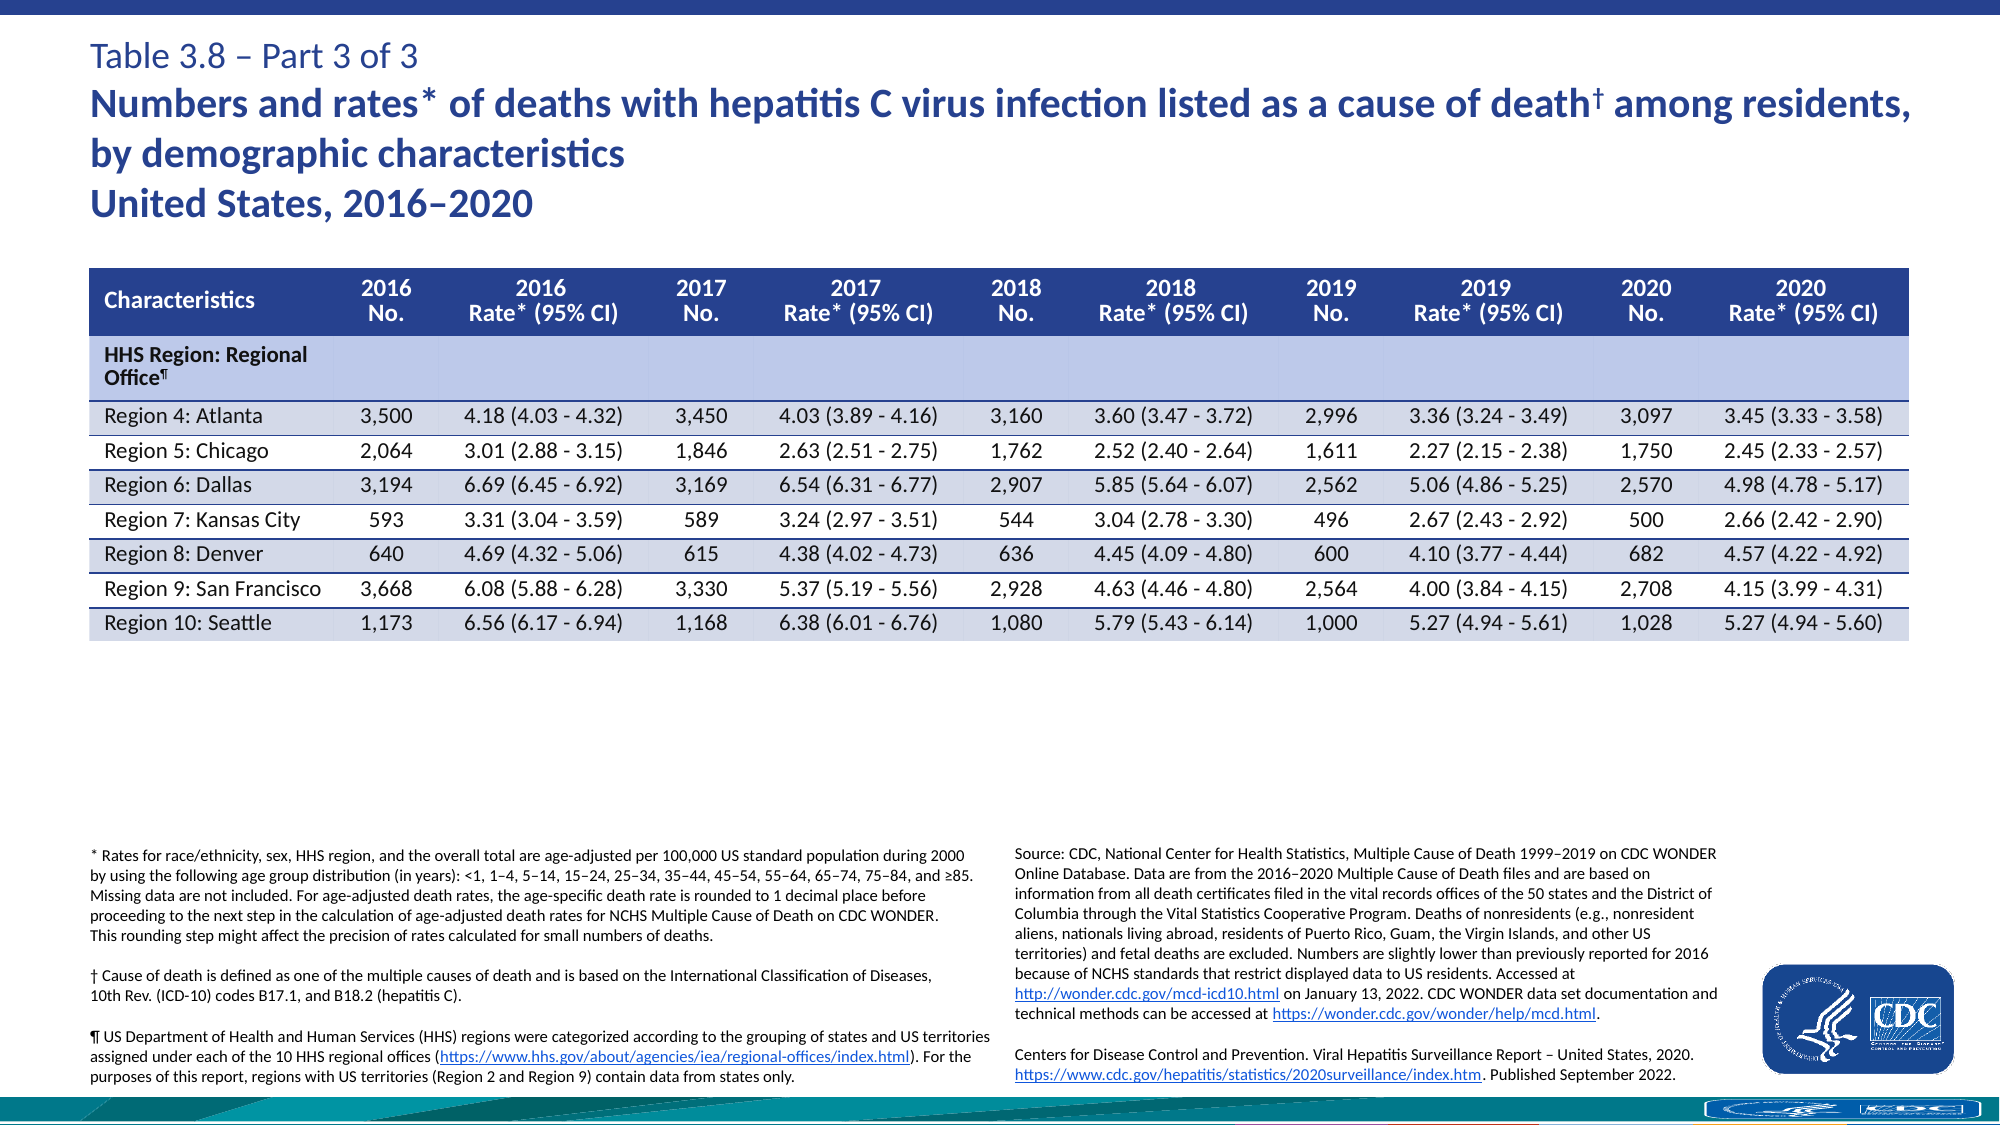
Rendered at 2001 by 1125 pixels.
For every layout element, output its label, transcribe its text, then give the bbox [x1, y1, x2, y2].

table_cell 615 [649, 540, 754, 572]
table_cell 1,028 [1594, 609, 1699, 641]
picture [1761, 963, 1955, 1075]
table_cell 3.04 (2.78 - 3.30) [1069, 505, 1279, 538]
table_cell 636 [964, 540, 1069, 572]
table_cell 1,000 [1279, 609, 1384, 641]
table_cell 2.66 (2.42 - 2.90) [1699, 505, 1909, 538]
table_cell 3.45 (3.33 - 3.58) [1699, 402, 1909, 435]
table_cell Region 10: Seattle [89, 609, 334, 641]
table_header 2018 Rate* (95% CI) [1069, 270, 1279, 334]
table_cell 2.67 (2.43 - 2.92) [1384, 505, 1594, 538]
table_cell 2.27 (2.15 - 2.38) [1384, 436, 1594, 469]
table_cell 1,750 [1594, 436, 1699, 469]
table_cell 3,097 [1594, 402, 1699, 435]
table_cell 5.85 (5.64 - 6.07) [1069, 471, 1279, 504]
table_cell 2,564 [1279, 574, 1384, 607]
table_cell 3.01 (2.88 - 3.15) [439, 436, 649, 469]
table_cell 3.60 (3.47 - 3.72) [1069, 402, 1279, 435]
table_cell 5.79 (5.43 - 6.14) [1069, 609, 1279, 641]
table_cell 600 [1279, 540, 1384, 572]
table_cell 6.56 (6.17 - 6.94) [439, 609, 649, 641]
table_cell [1594, 336, 1699, 400]
table_cell 3,169 [649, 471, 754, 504]
table_cell 4.45 (4.09 - 4.80) [1069, 540, 1279, 572]
table_header 2018 No. [964, 270, 1069, 334]
table_cell [1699, 336, 1909, 400]
table_cell 2,928 [964, 574, 1069, 607]
table_cell HHS Region: Regional Office¶ [89, 336, 334, 400]
table_cell [1384, 336, 1594, 400]
table_cell 6.69 (6.45 - 6.92) [439, 471, 649, 504]
table_cell 3.31 (3.04 - 3.59) [439, 505, 649, 538]
table_cell 3,194 [334, 471, 439, 504]
table_cell [649, 336, 754, 400]
table_cell 4.18 (4.03 - 4.32) [439, 402, 649, 435]
table_cell 5.06 (4.86 - 5.25) [1384, 471, 1594, 504]
list * Rates for race/ethnicity, sex, HHS region, and the overall total are age-adjusted per 100,000 US standard population during 2000 by using the following age group distribution (in years): <1, 1–4, 5–14, 15–24, 25–34, 35–44, 45–54, 55–64, 65–74, 75–84, and ≥85. Missing data are not included. For age-adjusted death rates, the age-specific death rate is rounded to 1 decimal place before proceeding to the next step in the calculation of age-adjusted death rates for NCHS Multiple Cause of Death on CDC WONDER. This rounding step might affect the precision of rates calculated for small numbers of deaths. † Cause of death is defined as one of the multiple causes of death and is based on the International Classification of Diseases, 10th Rev. (ICD-10) codes B17.1, and B18.2 (hepatitis C). ¶ US Department of Health and Human Services (HHS) regions were categorized according to the grouping of states and US territories assigned under each of the 10 HHS regional offices (https://www.hhs.gov/about/agencies/iea/regional-offices/index.html). For the purposes of this report, regions with US territories (Region 2 and Region 9) contain data from states only. [75, 837, 999, 1083]
table_cell Region 4: Atlanta [89, 402, 334, 435]
table_cell 2,570 [1594, 471, 1699, 504]
table_cell 2,907 [964, 471, 1069, 504]
table_cell 682 [1594, 540, 1699, 572]
table_cell [754, 336, 964, 400]
table_header 2020 No. [1594, 270, 1699, 334]
table_header 2017 Rate* (95% CI) [754, 270, 964, 334]
table_cell 2,562 [1279, 471, 1384, 504]
table_cell 1,846 [649, 436, 754, 469]
table_cell 4.98 (4.78 - 5.17) [1699, 471, 1909, 504]
table_cell [439, 336, 649, 400]
table_cell 589 [649, 505, 754, 538]
table_cell Region 7: Kansas City [89, 505, 334, 538]
table_cell 3.24 (2.97 - 3.51) [754, 505, 964, 538]
table_cell Region 8: Denver [89, 540, 334, 572]
table_cell 2.63 (2.51 - 2.75) [754, 436, 964, 469]
table_cell 1,762 [964, 436, 1069, 469]
text_box Source: CDC, National Center for Health Statistics, Multiple Cause of Death 1999–2019 on CDC WONDER Online Database. Data are from the 2016–2020 Multiple Cause of Death files and are based on information from all death certificates filed in the vital records offices of the 50 states and the District of Columbia through the Vital Statistics Cooperative Program. Deaths of nonresidents (e.g., nonresident aliens, nationals living abroad, residents of Puerto Rico, Guam, the Virgin Islands, and other US territories) and fetal deaths are excluded. Numbers are slightly lower than previously reported for 2016 because of NCHS standards that restrict displayed data to US residents. Accessed at http://wonder.cdc.gov/mcd-icd10.html on January 13, 2022. CDC WONDER data set documentation and technical methods can be accessed at https://wonder.cdc.gov/wonder/help/mcd.html. Centers for Disease Control and Prevention. Viral Hepatitis Surveillance Report – United States, 2020. https://www.cdc.gov/hepatitis/statistics/2020surveillance/index.htm. Published September 2022. [999, 835, 1739, 1091]
table_cell 5.27 (4.94 - 5.60) [1699, 609, 1909, 641]
table_cell 4.63 (4.46 - 4.80) [1069, 574, 1279, 607]
table_header 2019 Rate* (95% CI) [1384, 270, 1594, 334]
table_cell 2,708 [1594, 574, 1699, 607]
table_cell 3,160 [964, 402, 1069, 435]
table_cell 6.08 (5.88 - 6.28) [439, 574, 649, 607]
table_cell 6.54 (6.31 - 6.77) [754, 471, 964, 504]
table_cell 3.36 (3.24 - 3.49) [1384, 402, 1594, 435]
table_cell 4.10 (3.77 - 4.44) [1384, 540, 1594, 572]
table_header 2016 No. [334, 270, 439, 334]
table_cell 3,330 [649, 574, 754, 607]
table_cell 6.38 (6.01 - 6.76) [754, 609, 964, 641]
table_cell 2.45 (2.33 - 2.57) [1699, 436, 1909, 469]
table_cell Region 6: Dallas [89, 471, 334, 504]
table_cell 1,168 [649, 609, 754, 641]
table_cell 4.15 (3.99 - 4.31) [1699, 574, 1909, 607]
title Table 3.8 – Part 3 of 3 Numbers and rates* of deaths with hepatitis C virus infection listed as a cause of death† among residents, by demographic characteristics United States, 2016–2020 [75, 23, 1963, 174]
table_cell 2,064 [334, 436, 439, 469]
table_cell Region 5: Chicago [89, 436, 334, 469]
table_cell 544 [964, 505, 1069, 538]
table_cell 5.37 (5.19 - 5.56) [754, 574, 964, 607]
table_cell 593 [334, 505, 439, 538]
table_cell 496 [1279, 505, 1384, 538]
table_cell [964, 336, 1069, 400]
table_cell 4.38 (4.02 - 4.73) [754, 540, 964, 572]
table_cell 4.57 (4.22 - 4.92) [1699, 540, 1909, 572]
table_cell [334, 336, 439, 400]
table_cell 5.27 (4.94 - 5.61) [1384, 609, 1594, 641]
table_cell [1279, 336, 1384, 400]
table_header 2019 No. [1279, 270, 1384, 334]
table_cell 640 [334, 540, 439, 572]
table_cell 3,668 [334, 574, 439, 607]
table_cell 2,996 [1279, 402, 1384, 435]
table_cell 1,173 [334, 609, 439, 641]
table_header Characteristics [89, 270, 334, 334]
table_cell 1,611 [1279, 436, 1384, 469]
table_header 2020 Rate* (95% CI) [1699, 270, 1909, 334]
table_cell 4.03 (3.89 - 4.16) [754, 402, 964, 435]
table_cell [1069, 336, 1279, 400]
table_header 2016 Rate* (95% CI) [439, 270, 649, 334]
table_cell 4.00 (3.84 - 4.15) [1384, 574, 1594, 607]
table_cell 500 [1594, 505, 1699, 538]
table_cell 3,450 [649, 402, 754, 435]
table_cell Region 9: San Francisco [89, 574, 334, 607]
table_cell 1,080 [964, 609, 1069, 641]
table_cell 4.69 (4.32 - 5.06) [439, 540, 649, 572]
table_cell 3,500 [334, 402, 439, 435]
table_cell 2.52 (2.40 - 2.64) [1069, 436, 1279, 469]
table_header 2017 No. [649, 270, 754, 334]
